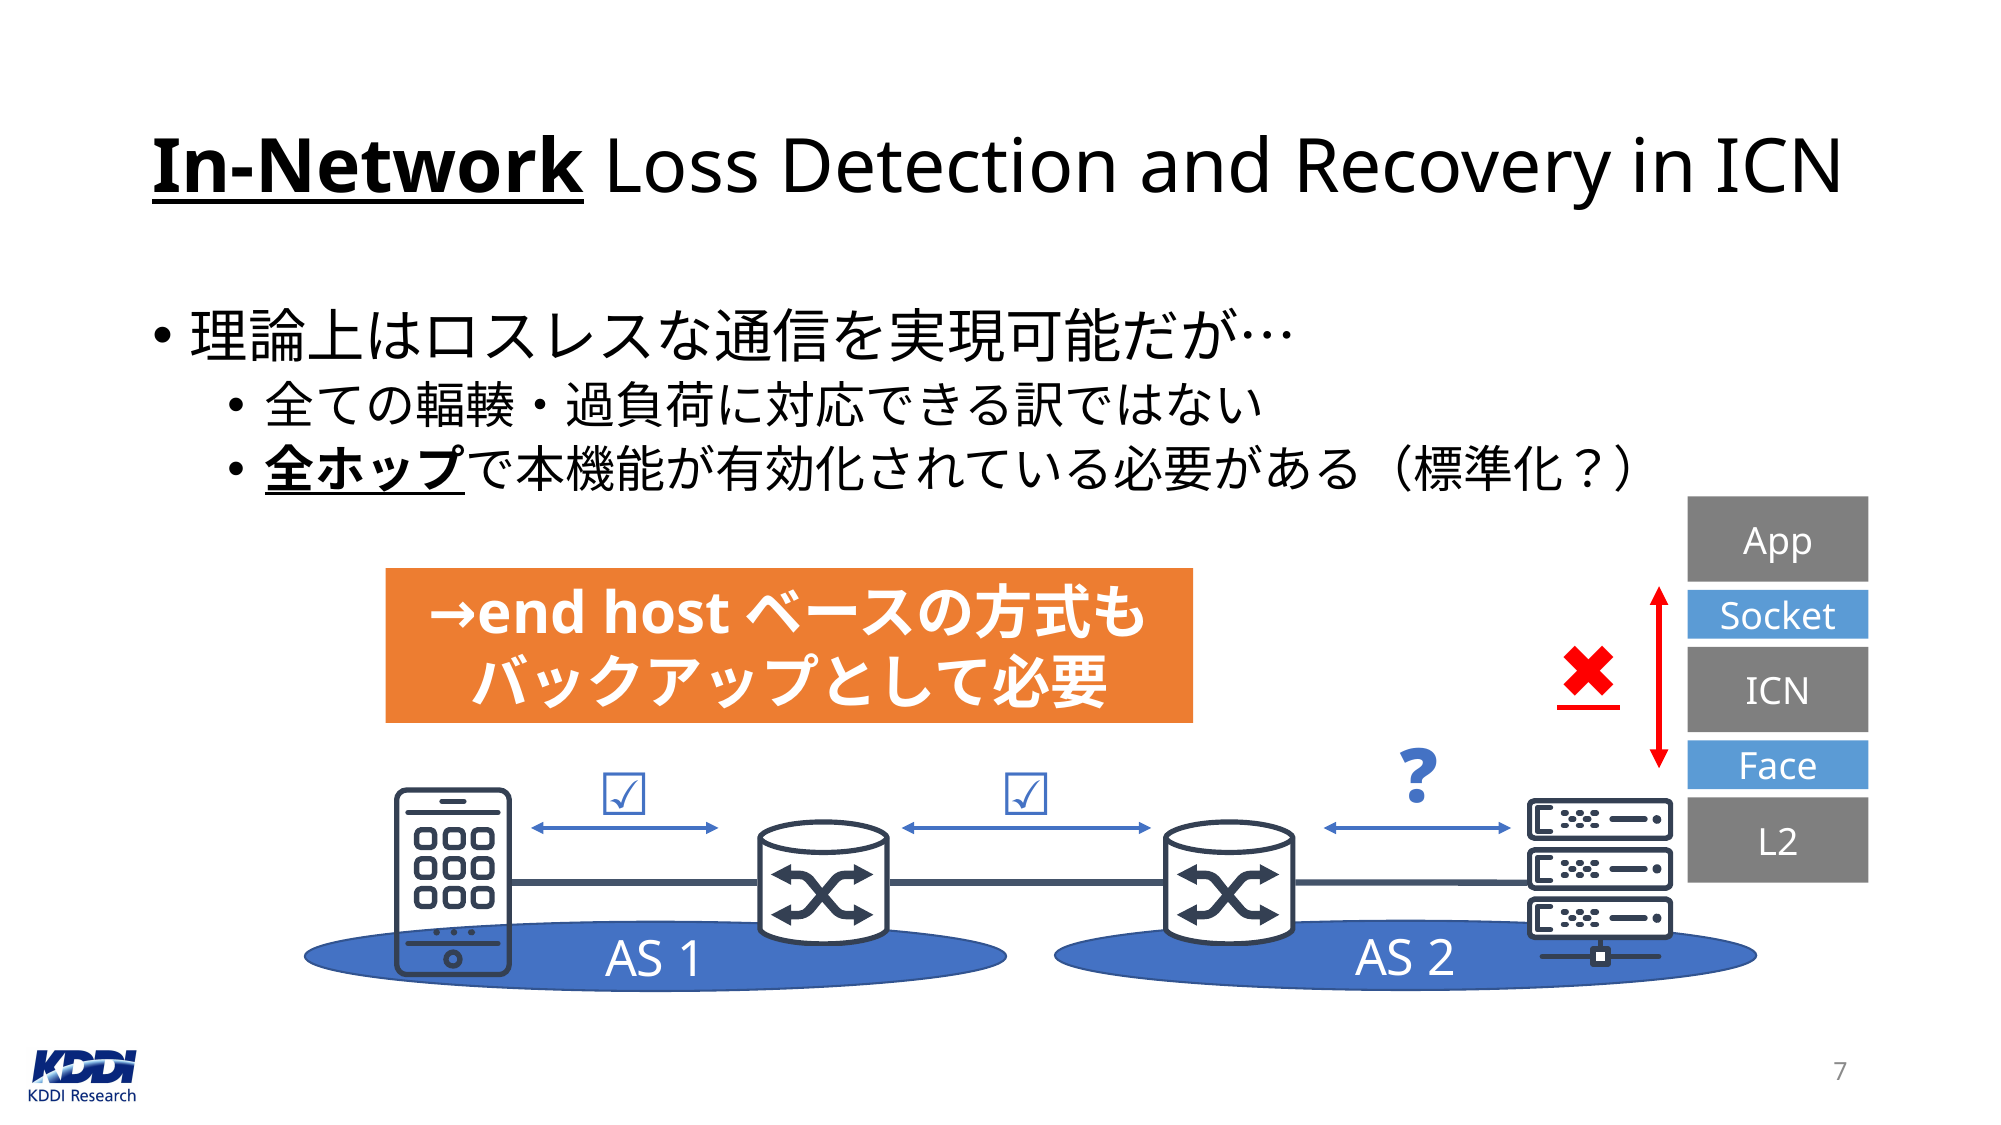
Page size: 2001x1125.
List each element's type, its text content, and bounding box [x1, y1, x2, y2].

picture [26, 1047, 138, 1103]
text_box Socket [1687, 589, 1869, 639]
slide_number 7 [1412, 1042, 1863, 1103]
text_box ☑ [985, 828, 1068, 835]
title In-Network Loss Detection and Recovery in ICN [137, 59, 1863, 278]
text_box ☑ [985, 749, 1068, 827]
picture [1527, 798, 1674, 967]
text_box AS 2 [1053, 919, 1758, 992]
text_box →end hostベースの方式も バックアップとして必要 [385, 568, 1194, 723]
text_box ✖ [1542, 616, 1633, 722]
text_box ICN [1687, 646, 1869, 733]
list 理論上はロスレスな通信を実現可能だが… 全ての輻輳・過負荷に対応できる訳ではない 全ホップで本機能が有効化されている必要がある（標準化？） [137, 299, 1863, 678]
text_box Face [1687, 740, 1869, 790]
text_box App [1687, 496, 1869, 582]
picture [757, 819, 890, 946]
text_box L2 [1687, 797, 1869, 883]
text_box ☑ [583, 749, 666, 827]
picture [393, 787, 512, 978]
text_box ❓ [1381, 720, 1456, 825]
text_box ☑ [583, 828, 666, 835]
picture [1163, 819, 1296, 946]
text_box AS 1 [303, 920, 1008, 993]
